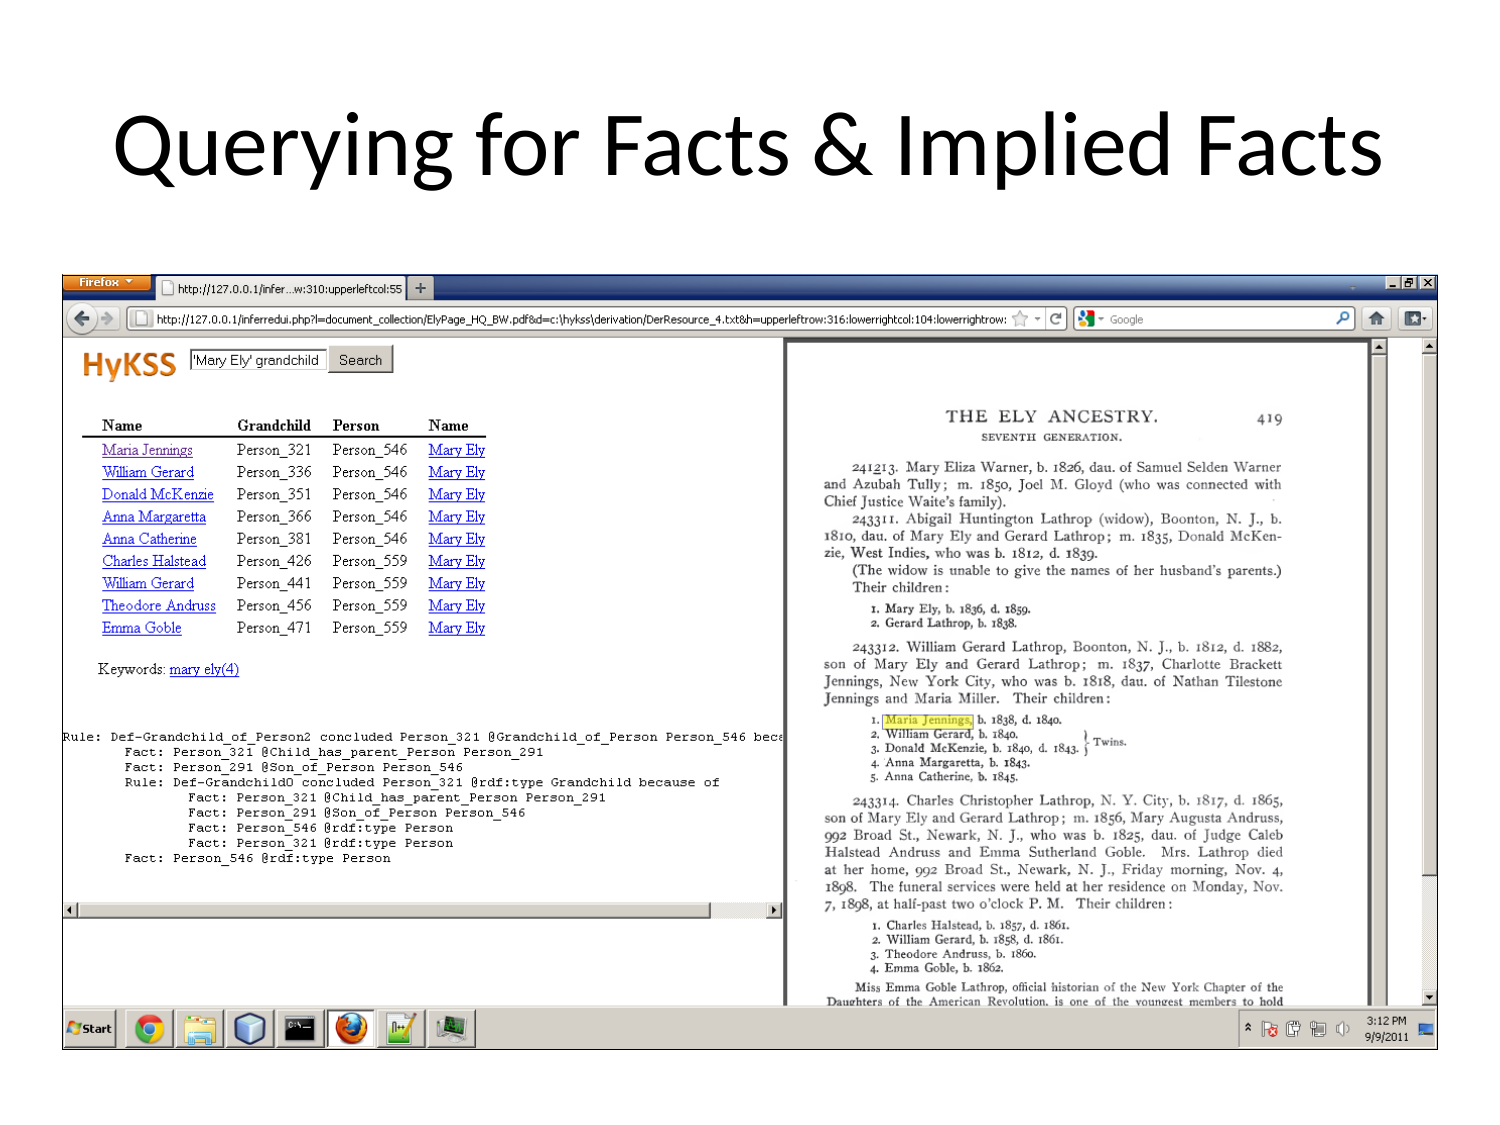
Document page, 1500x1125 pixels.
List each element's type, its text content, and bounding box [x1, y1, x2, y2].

picture [62, 274, 1438, 1051]
title Querying for Facts & Implied Facts [75, 45, 1425, 233]
